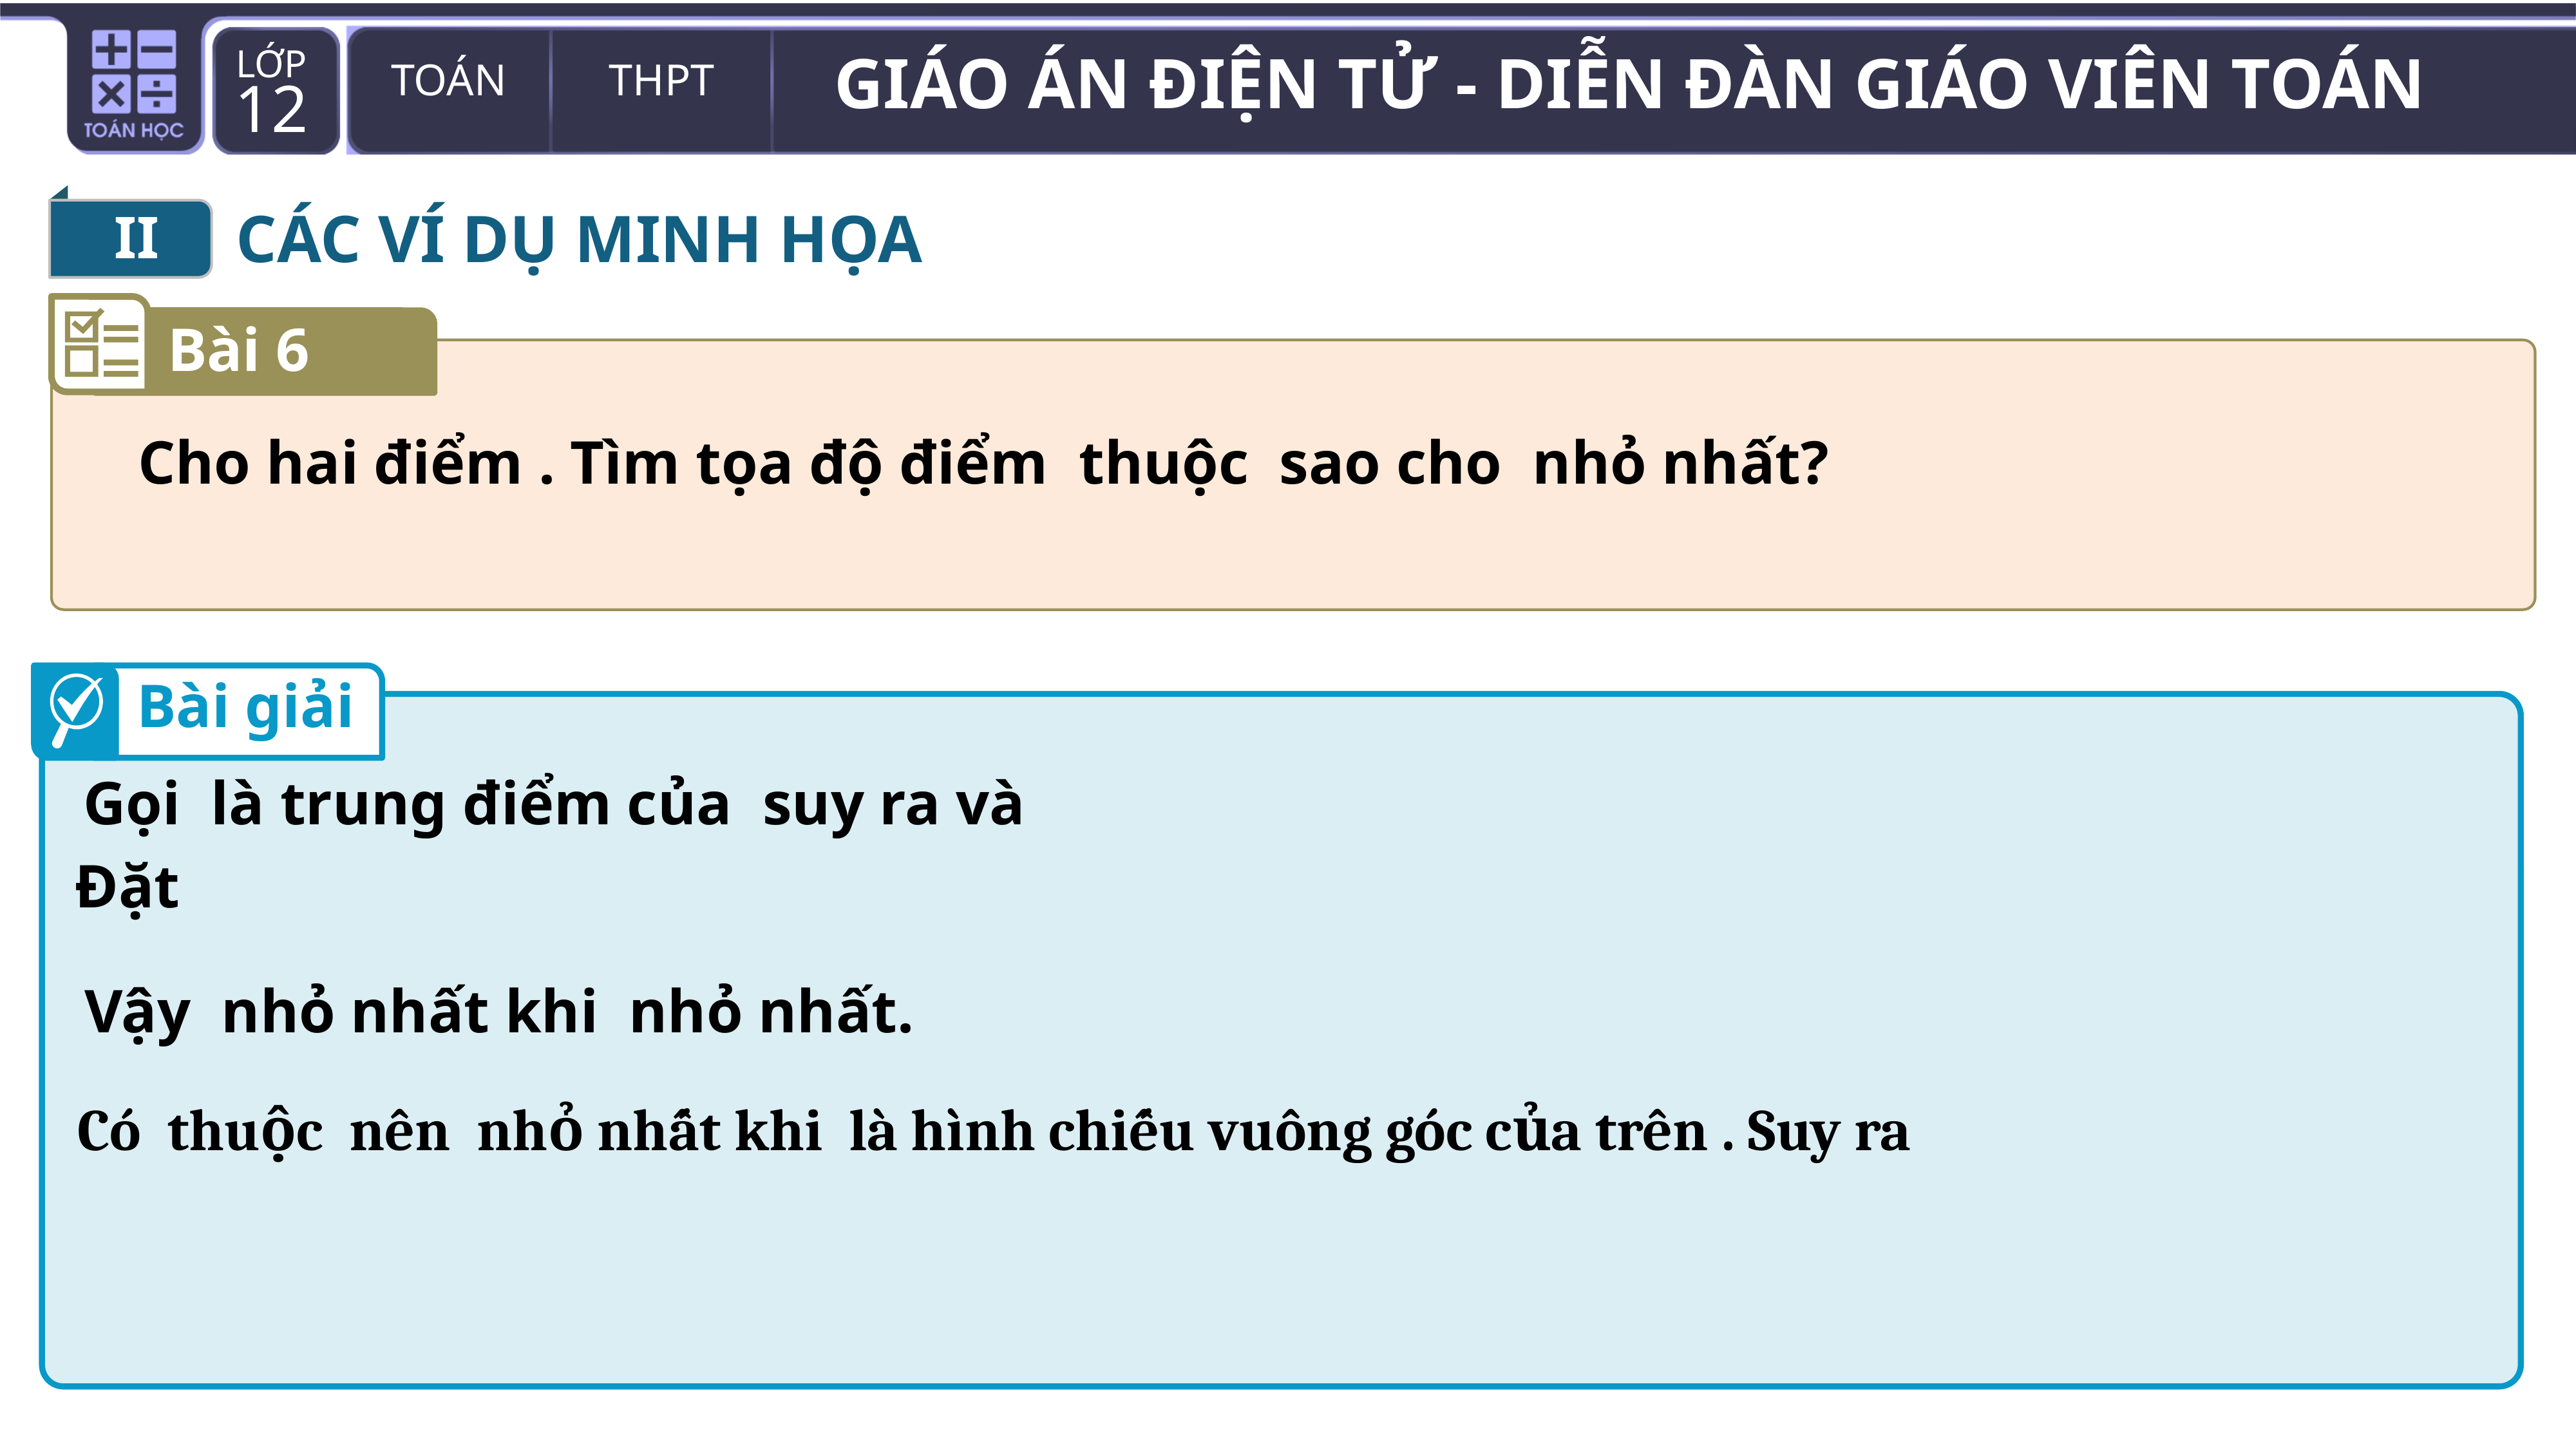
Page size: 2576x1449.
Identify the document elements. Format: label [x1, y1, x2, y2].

text_box [51, 296, 2535, 610]
text_box [48, 185, 1779, 281]
text_box [33, 663, 2521, 1387]
